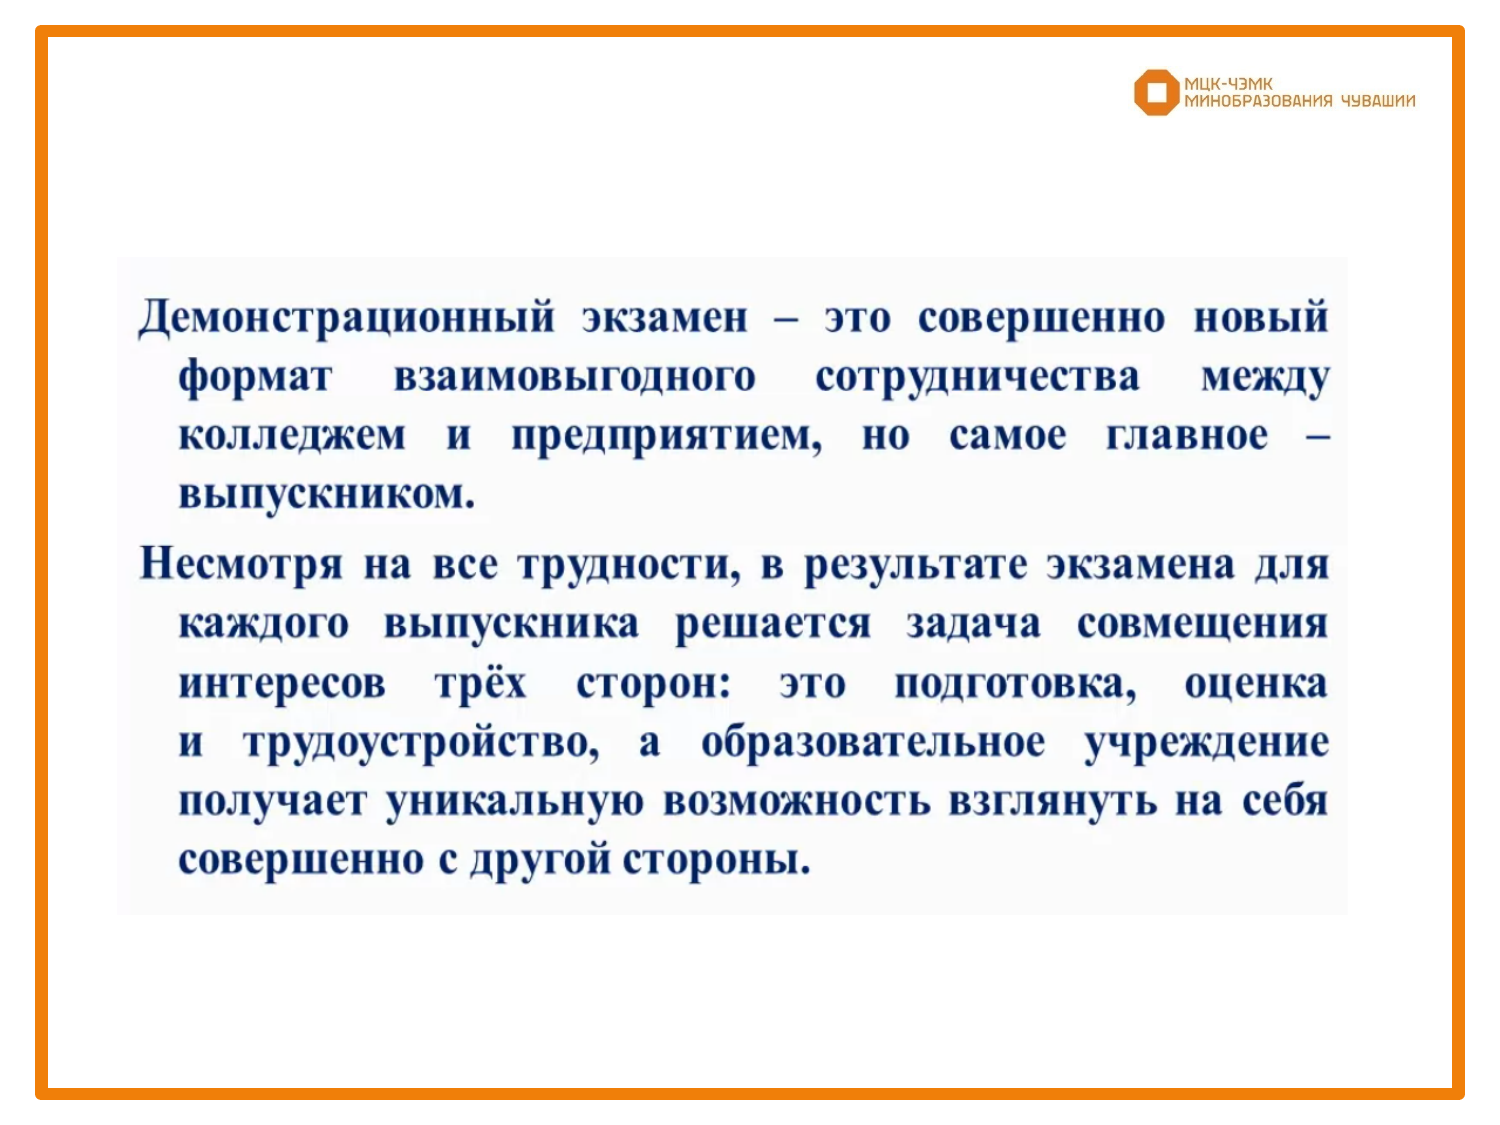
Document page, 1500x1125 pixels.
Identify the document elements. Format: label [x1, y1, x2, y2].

picture [116, 257, 1348, 915]
picture [1127, 66, 1420, 118]
text_box [39, 29, 1461, 1096]
